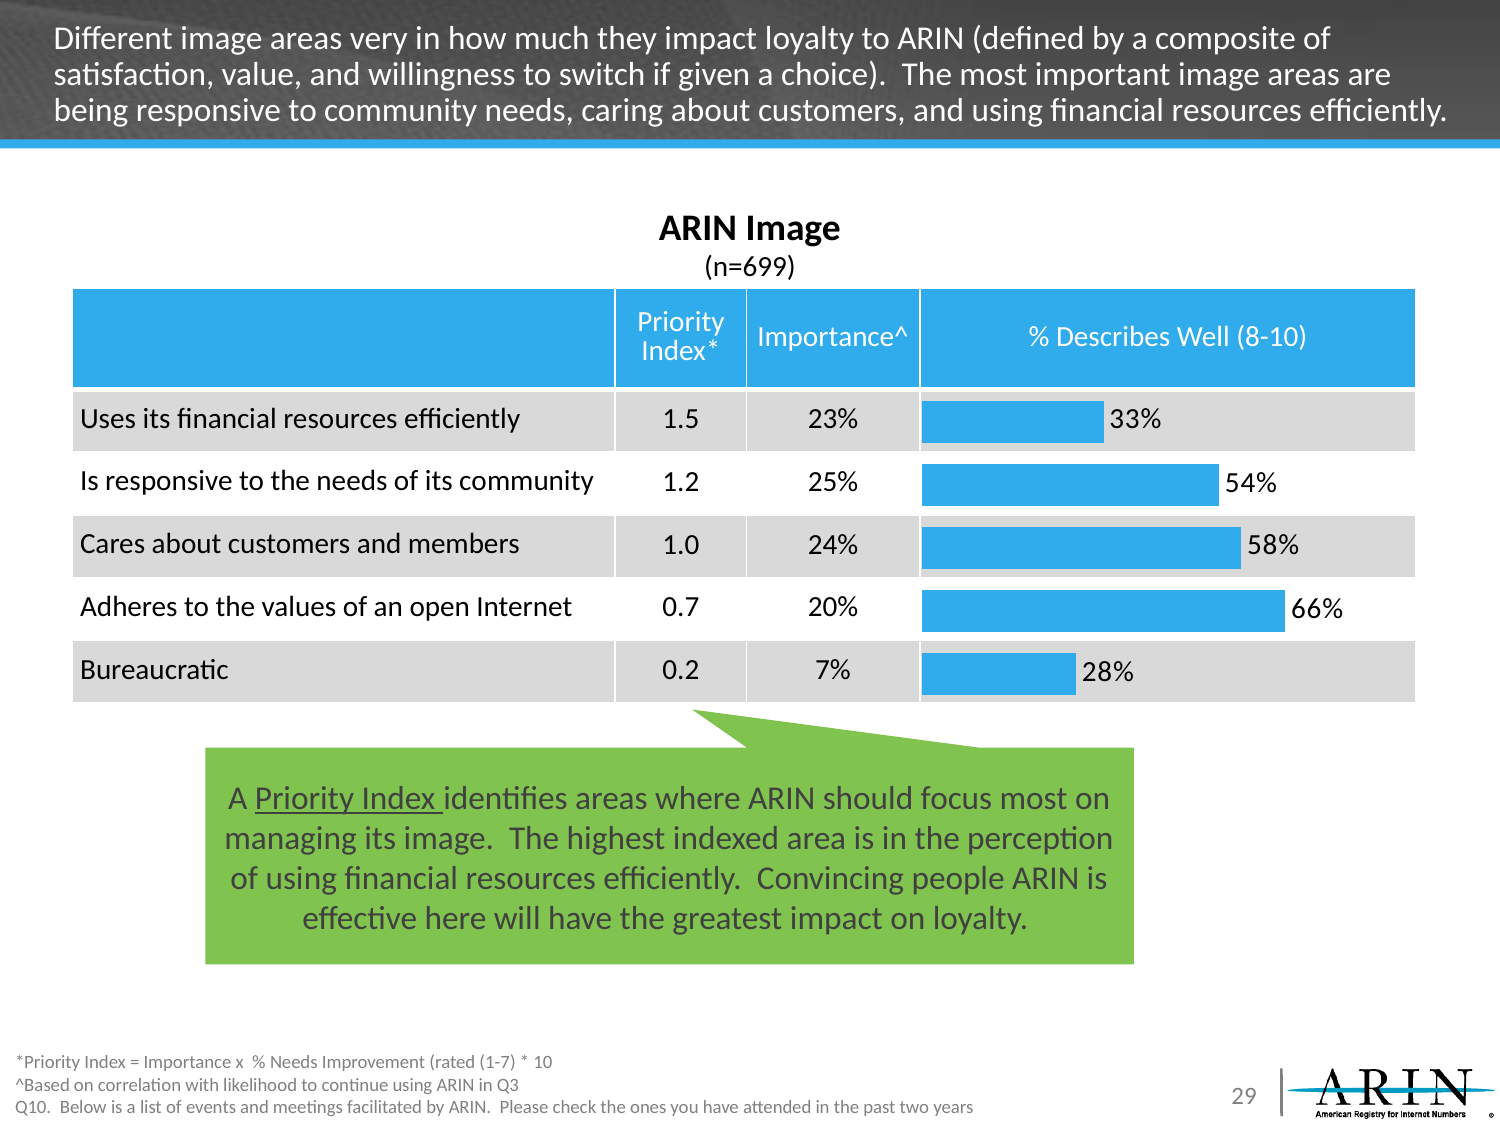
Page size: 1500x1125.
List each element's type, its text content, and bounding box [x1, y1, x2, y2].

table_cell 24% [747, 516, 904, 577]
table_header [73, 289, 614, 387]
table_cell Is responsive to the needs of its community [73, 453, 614, 514]
table_cell Bureaucratic [73, 641, 614, 702]
table_cell 25% [747, 453, 904, 514]
table_cell Adheres to the values of an open Internet [73, 578, 614, 639]
table_cell Cares about customers and members [73, 516, 614, 577]
table_cell Uses its financial resources efficiently [73, 392, 614, 451]
footer *Priority Index = Importance x % Needs Improvement (rated (1-7) * 10 ^Based on correlation with likelihood to continue using ARIN in Q3 Q10. Below is a list of events and meetings facilitated by ARIN. Please check the ones you have attended in the past two years [0, 1065, 1204, 1125]
table_header % Describes Well (8-10) [921, 289, 1415, 379]
text_box A Priority Index identifies areas where ARIN should focus most on managing its image. The highest indexed area is in the perception of using financial resources efficiently. Convincing people ARIN is effective here will have the greatest impact on loyalty. [203, 708, 1136, 966]
table_header Priority Index* [616, 289, 746, 387]
table_cell 0.7 [616, 578, 746, 639]
table_header Importance^ [747, 289, 919, 387]
table_cell 20% [747, 578, 904, 639]
table_cell 23% [747, 392, 904, 451]
text_box ARIN Image (n=699) [353, 195, 1147, 287]
table_cell 1.2 [616, 453, 746, 514]
chart [904, 379, 1482, 713]
table_cell 0.2 [616, 641, 746, 702]
table_cell 1.0 [616, 516, 746, 577]
picture [1287, 1068, 1495, 1119]
table_cell 1.5 [616, 392, 746, 451]
slide_number 29 [1204, 1065, 1272, 1125]
table_cell 7% [747, 641, 904, 702]
title Different image areas very in how much they impact loyalty to ARIN (defined by a composite of satisfaction, value, and willingness to switch if given a choice). The most important image areas are being responsive to community needs, caring about customers, and using financial resources efficiently. [38, 0, 1479, 150]
